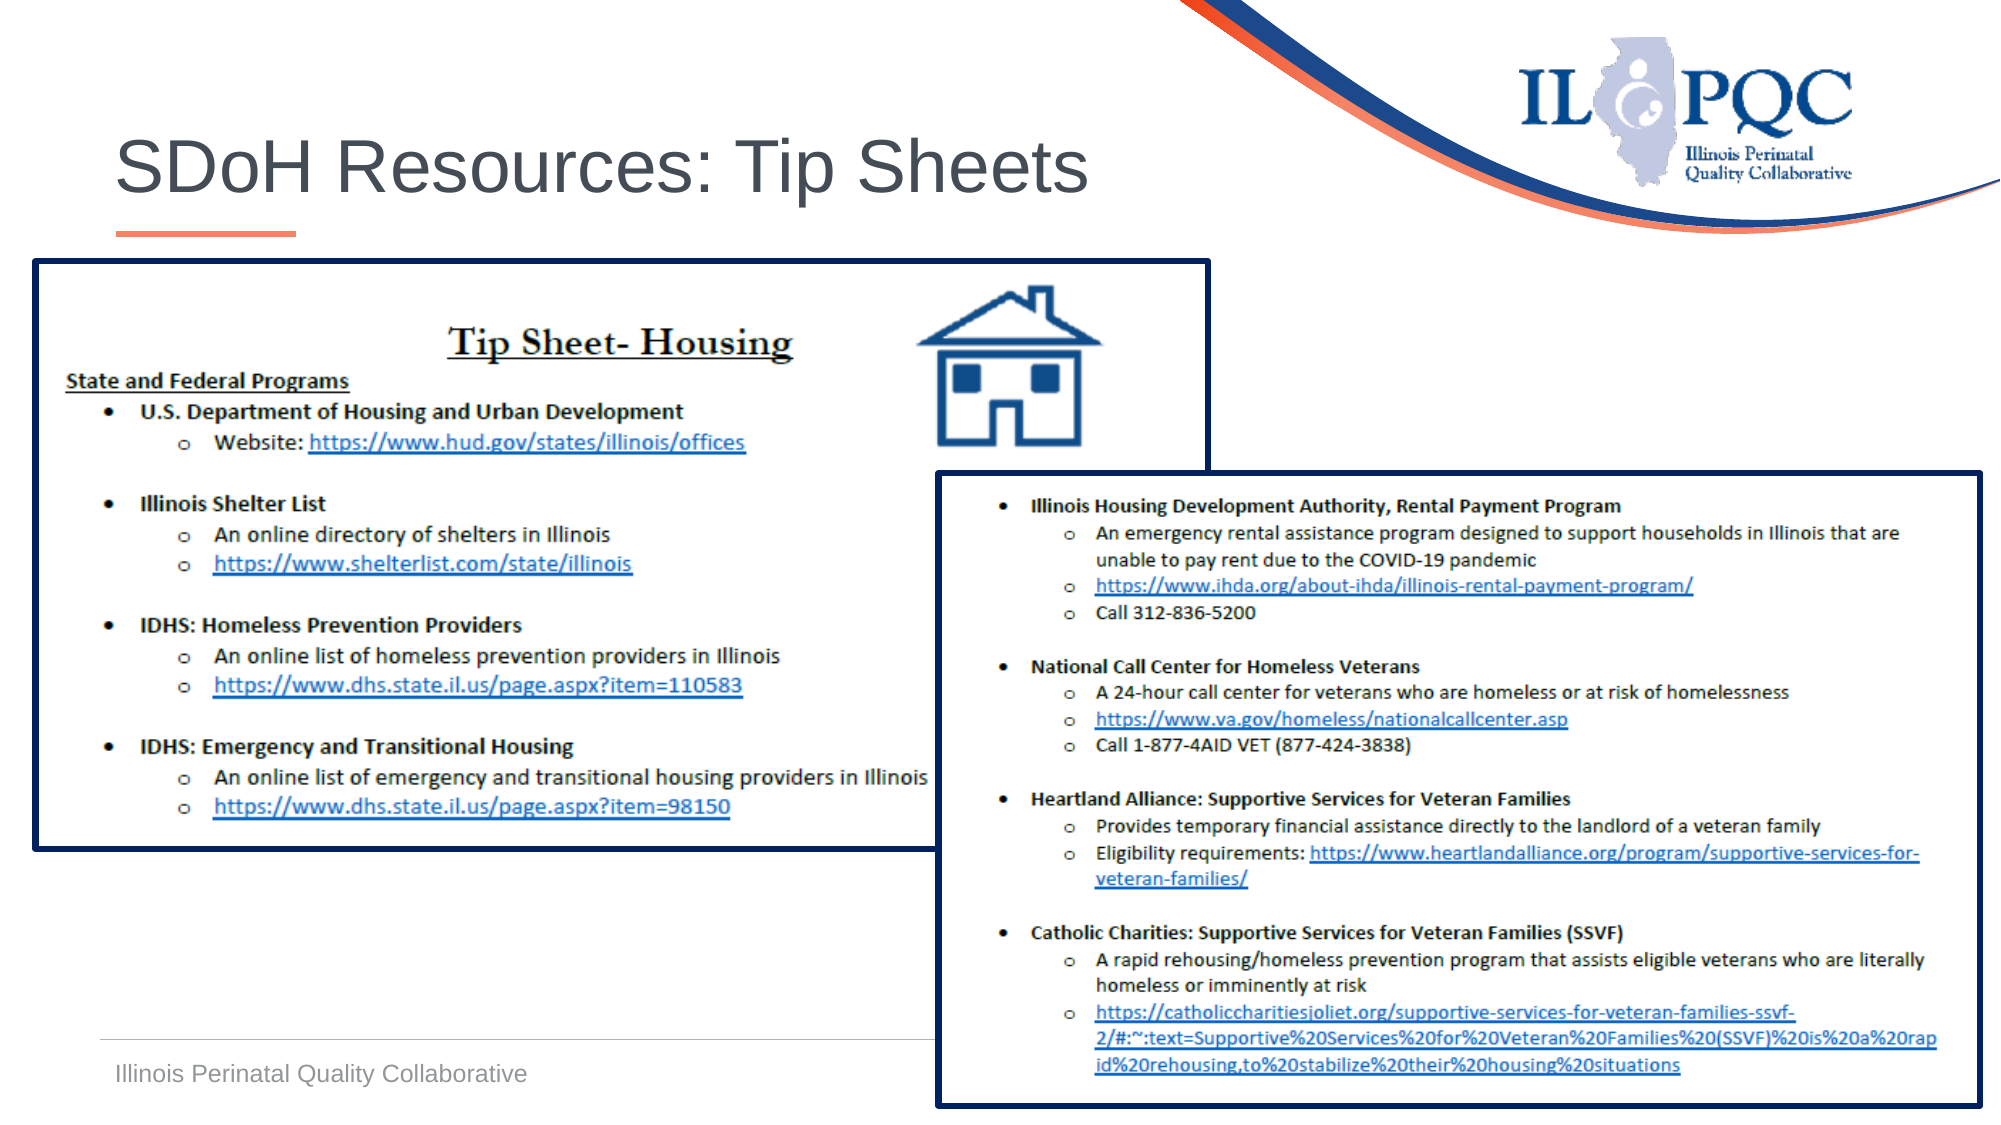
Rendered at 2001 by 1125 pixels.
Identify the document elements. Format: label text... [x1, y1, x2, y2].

title SDoH Resources: Tip Sheets [99, 59, 1900, 278]
footer Illinois Perinatal Quality Collaborative [99, 1042, 775, 1103]
picture [38, 264, 1205, 846]
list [941, 476, 1977, 1103]
picture [1519, 37, 1852, 59]
